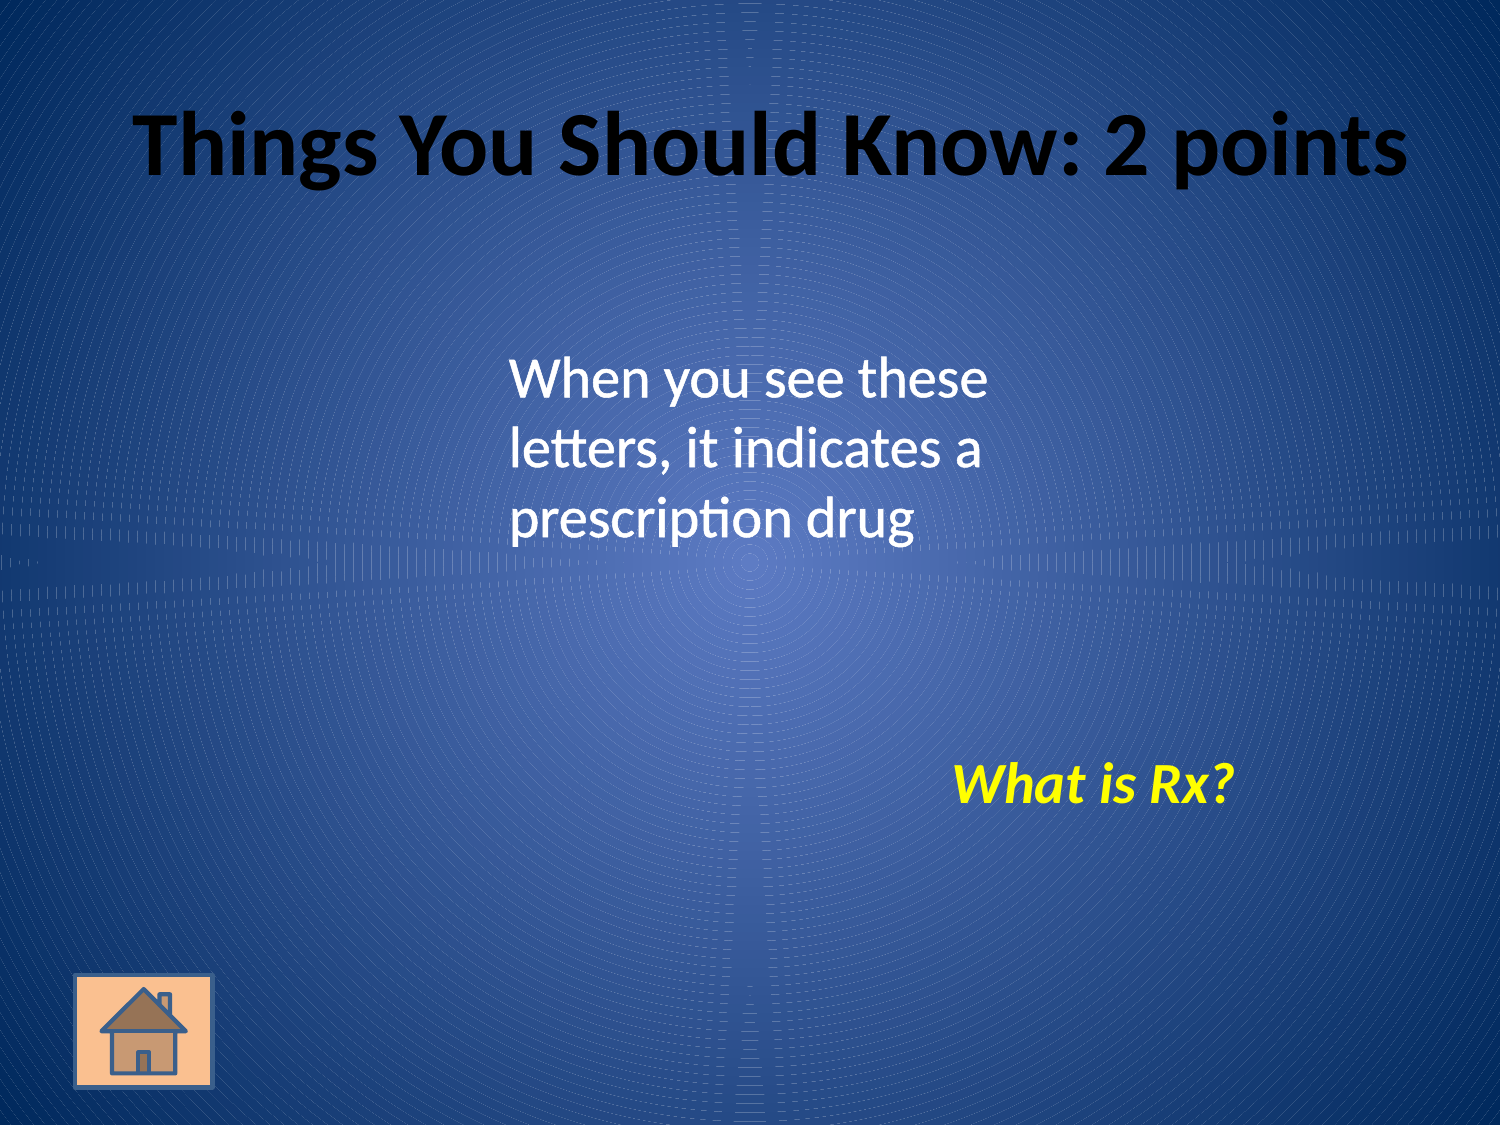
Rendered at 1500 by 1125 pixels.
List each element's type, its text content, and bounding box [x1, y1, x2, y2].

list What is Rx? [762, 737, 1426, 1006]
title Things You Should Know: 2 points [74, 44, 1426, 233]
list When you see these letters, it indicates a prescription drug [437, 249, 1063, 688]
text_box [73, 973, 215, 1090]
